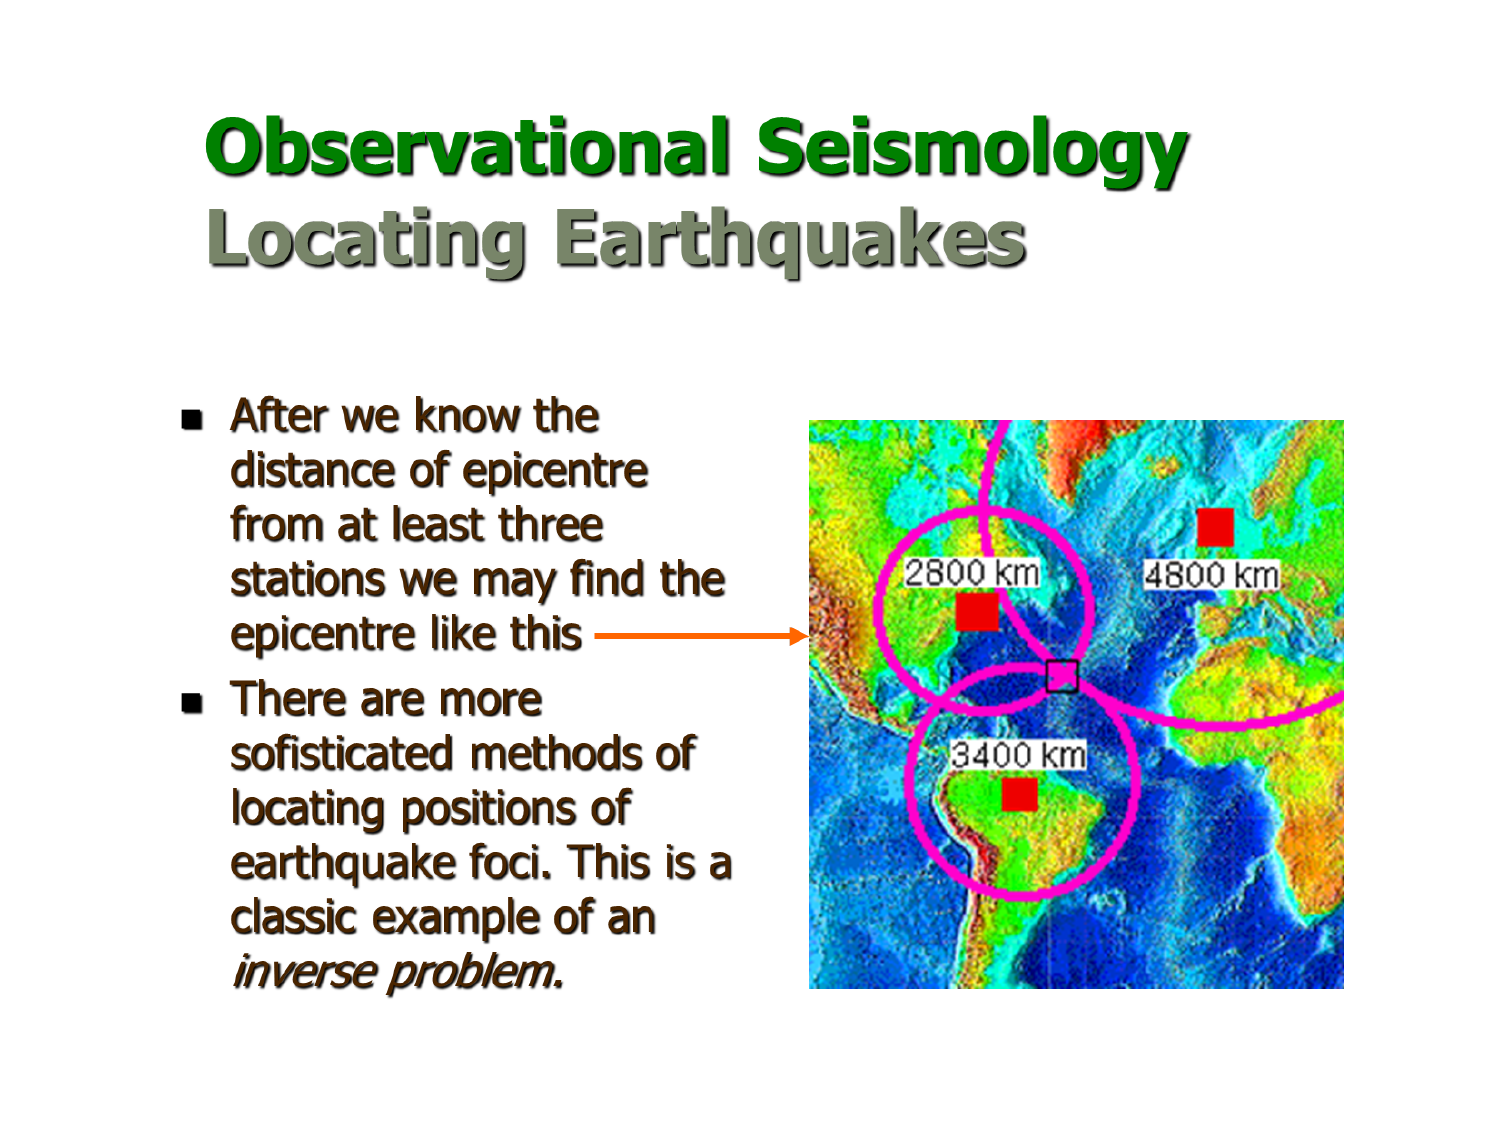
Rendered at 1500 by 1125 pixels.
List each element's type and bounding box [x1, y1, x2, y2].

picture [156, 72, 1344, 1053]
